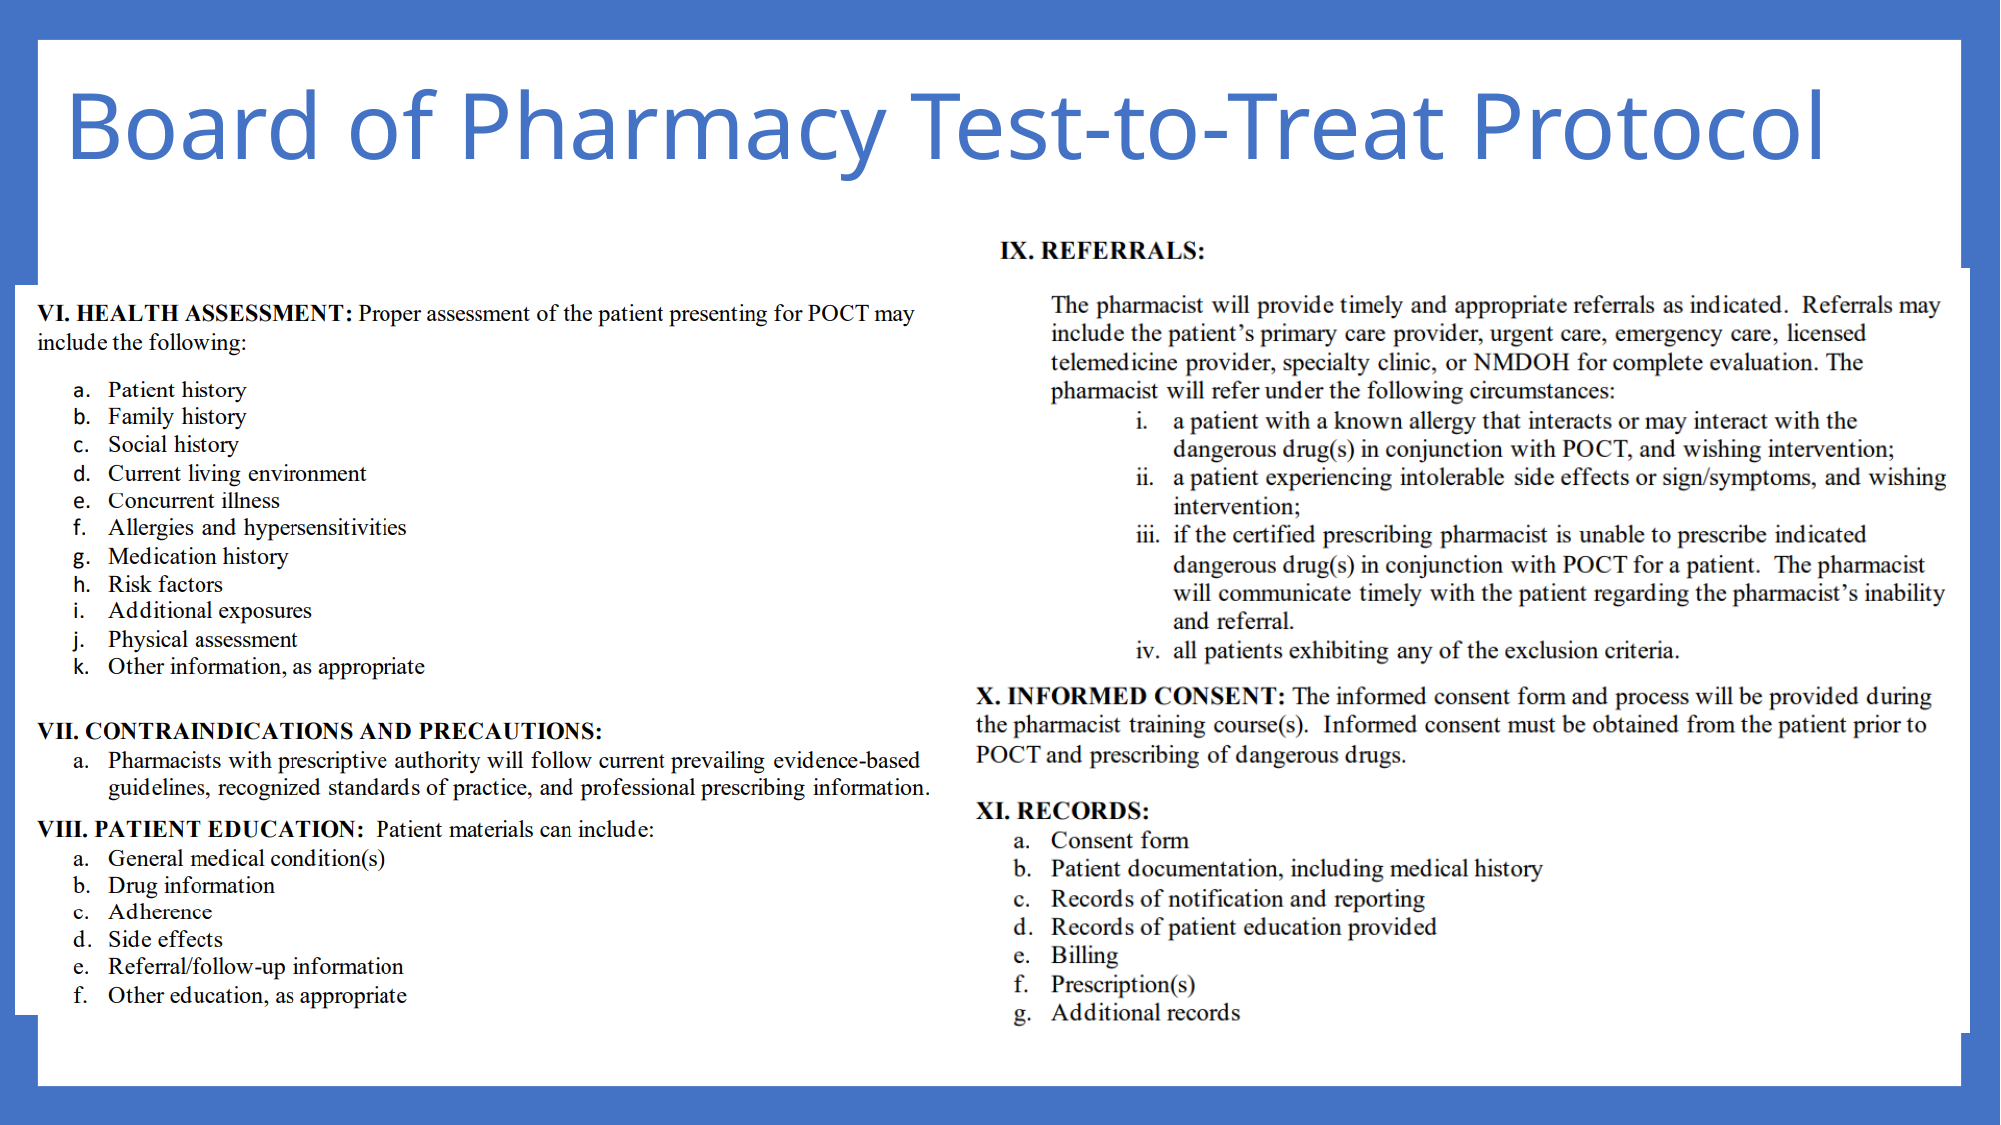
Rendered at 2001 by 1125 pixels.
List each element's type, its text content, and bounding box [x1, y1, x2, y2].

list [14, 285, 940, 1015]
picture [953, 226, 1971, 1033]
title Board of Pharmacy Test-to-Treat Protocol [49, 8, 2000, 252]
